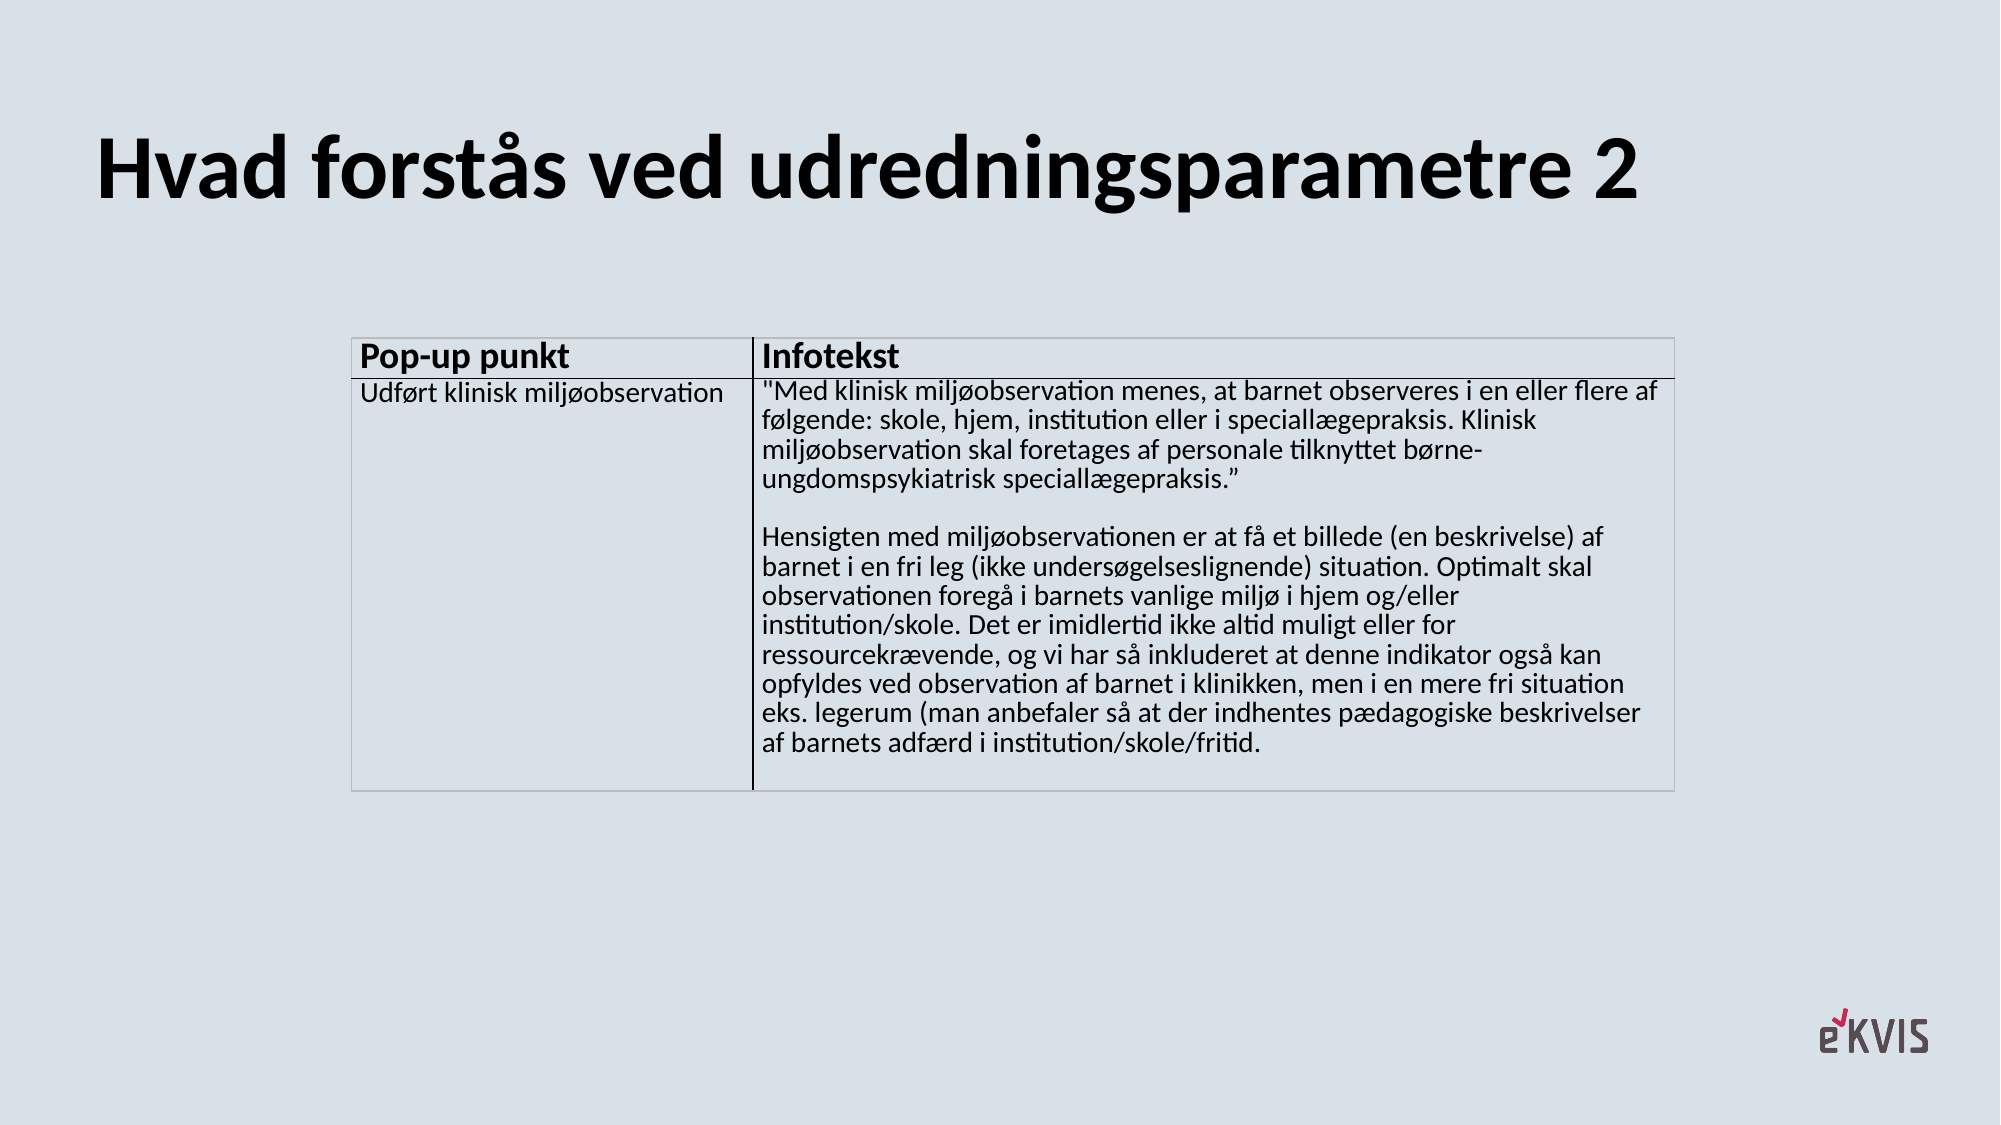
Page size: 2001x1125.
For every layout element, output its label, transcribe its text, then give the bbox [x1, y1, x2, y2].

table_cell Udført klinisk miljøobservation [352, 379, 752, 790]
table_header Infotekst [754, 339, 1674, 378]
table_cell "Med klinisk miljøobservation menes, at barnet observeres i en eller flere af følgende: skole, hjem, institution eller i speciallægepraksis. Klinisk miljøobservation skal foretages af personale tilknyttet børne- ungdomspsykiatrisk speciallægepraksis.” Hensigten med miljøobservationen er at få et billede (en beskrivelse) af barnet i en fri leg (ikke undersøgelseslignende) situation. Optimalt skal observationen foregå i barnets vanlige miljø i hjem og/eller institution/skole. Det er imidlertid ikke altid muligt eller for ressourcekrævende, og vi har så inkluderet at denne indikator også kan opfyldes ved observation af barnet i klinikken, men i en mere fri situation eks. legerum (man anbefaler så at der indhentes pædagogiske beskrivelser af barnets adfærd i institution/skole/fritid. [754, 379, 1674, 790]
picture [1820, 1008, 1928, 1053]
table_header Pop-up punkt [352, 339, 752, 378]
title Hvad forstås ved udredningsparametre 2 [81, 112, 1922, 228]
